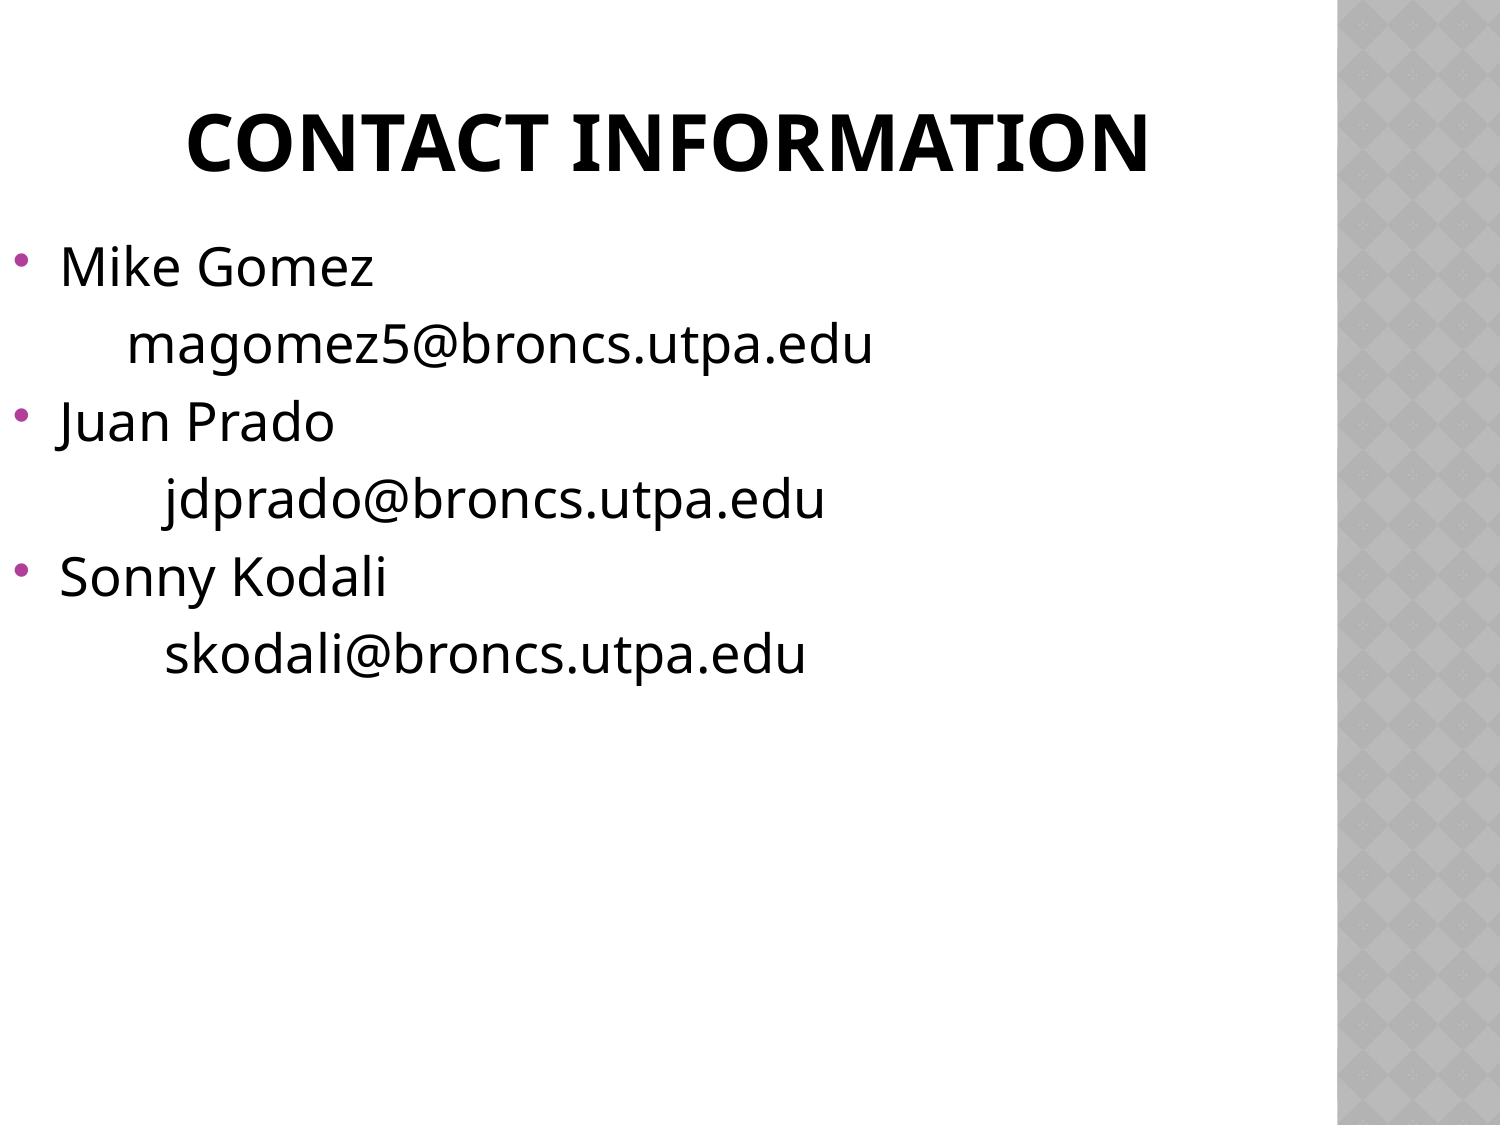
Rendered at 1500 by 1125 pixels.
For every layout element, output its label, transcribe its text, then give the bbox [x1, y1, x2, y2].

title Contact Information [75, 52, 1263, 188]
list Mike Gomez magomez5@broncs.utpa.edu Juan Prado jdprado@broncs.utpa.edu Sonny Kodali skodali@broncs.utpa.edu [0, 224, 1313, 1060]
